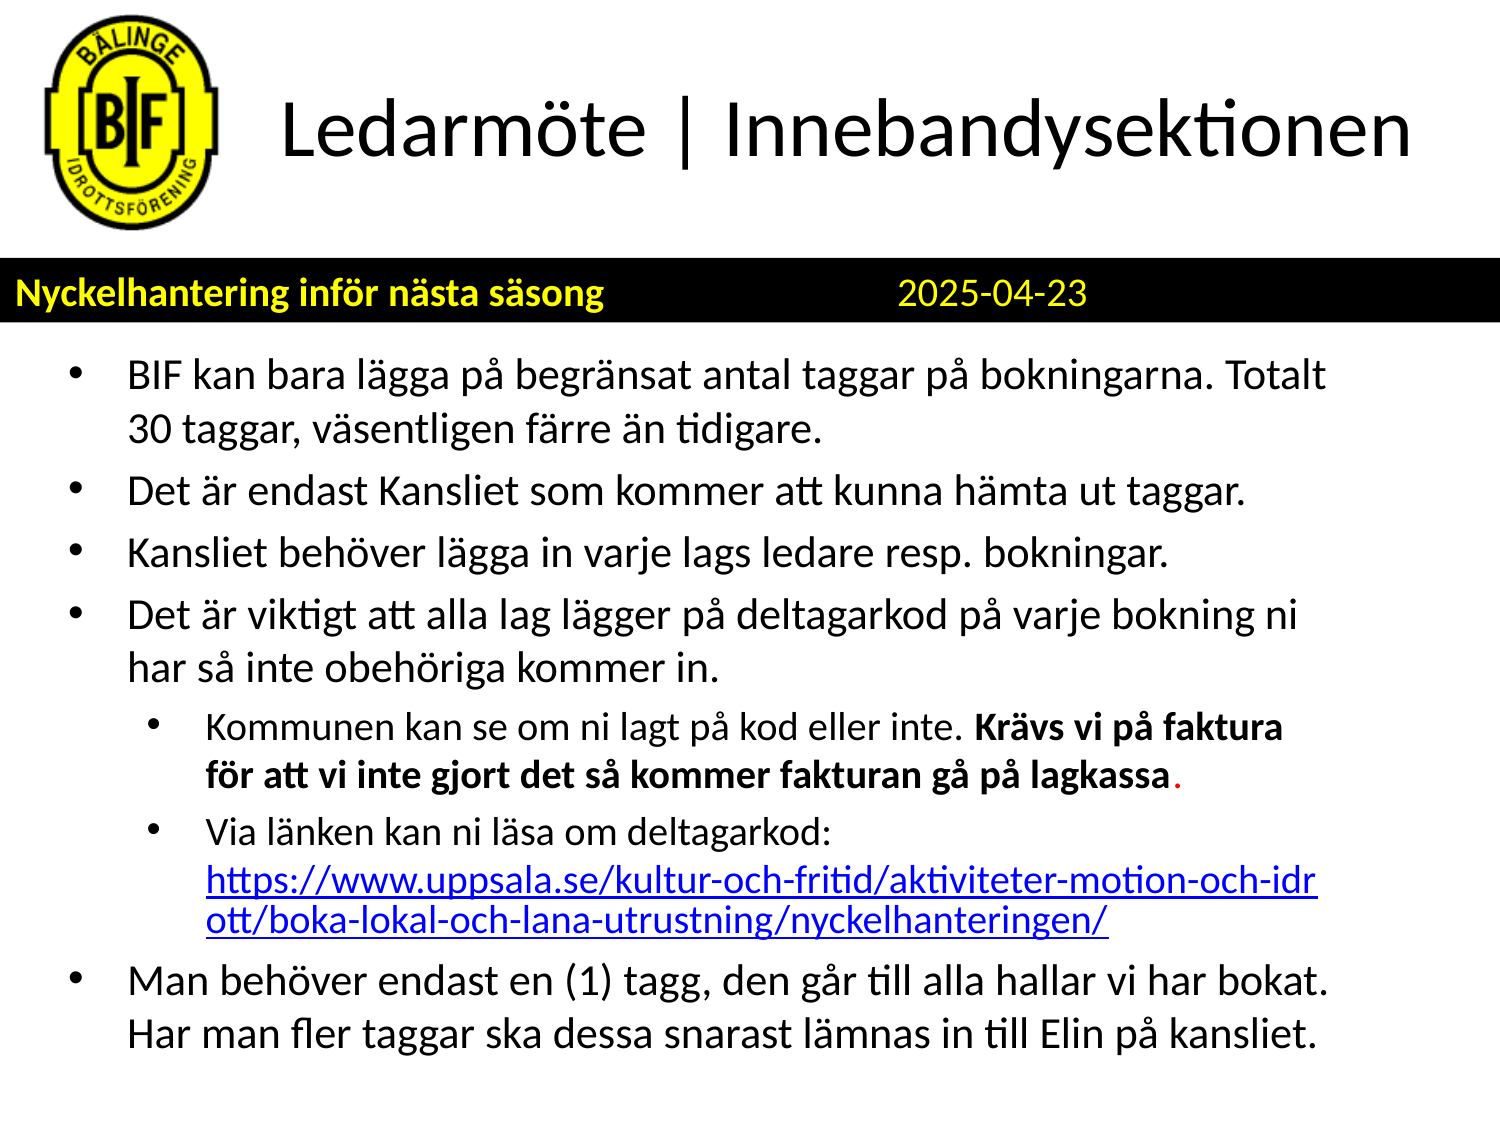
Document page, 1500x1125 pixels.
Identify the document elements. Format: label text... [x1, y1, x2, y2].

title Nyckelhantering inför nästa säsong 2025-04-23 [0, 257, 1500, 323]
picture [0, 14, 331, 234]
subtitle BIF kan bara lägga på begränsat antal taggar på bokningarna. Totalt 30 taggar, väsentligen färre än tidigare. Det är endast Kansliet som kommer att kunna hämta ut taggar. Kansliet behöver lägga in varje lags ledare resp. bokningar. Det är viktigt att alla lag lägger på deltagarkod på varje bokning ni har så inte obehöriga kommer in. Kommunen kan se om ni lagt på kod eller inte. Krävs vi på faktura för att vi inte gjort det så kommer fakturan gå på lagkassa. Via länken kan ni läsa om deltagarkod: https://www.uppsala.se/kultur-och-fritid/aktiviteter-motion-och-idrott/boka-lokal-och-lana-utrustning/nyckelhanteringen/ Man behöver endast en (1) tagg, den går till alla hallar vi har bokat. Har man fler taggar ska dessa snarast lämnas in till Elin på kansliet. [53, 338, 1350, 1082]
text_box Ledarmöte | Innebandysektionen [336, 65, 1438, 181]
